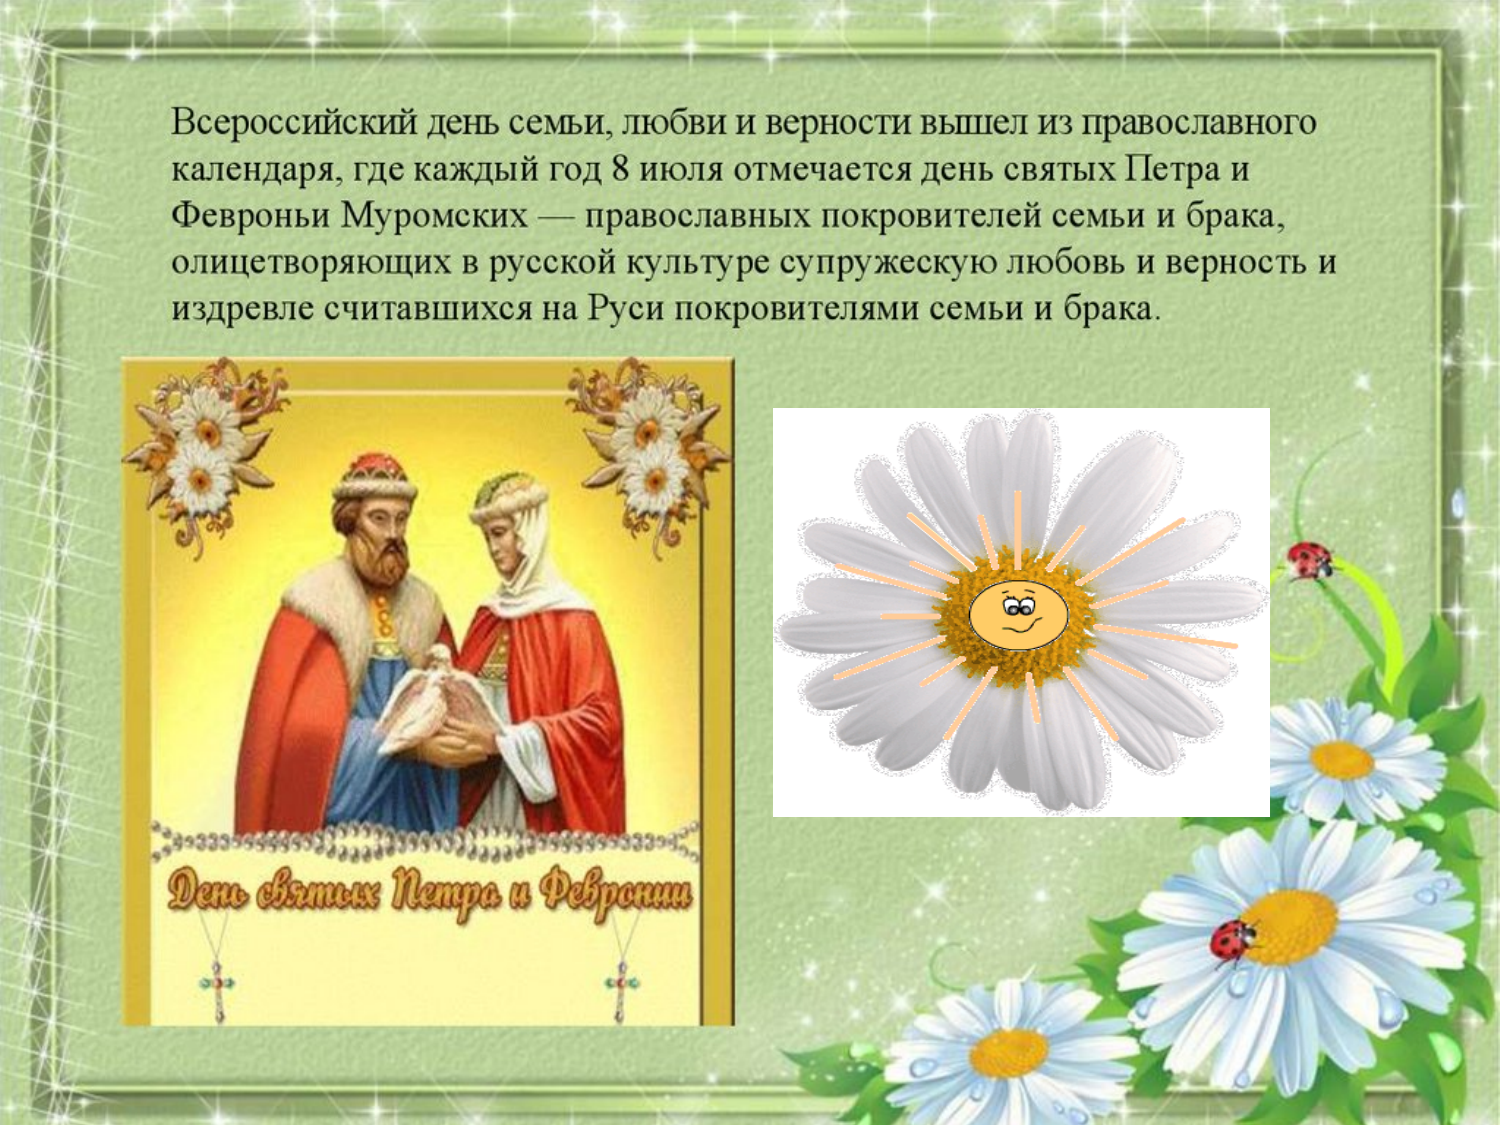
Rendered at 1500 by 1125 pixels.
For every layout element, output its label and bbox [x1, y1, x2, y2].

picture [773, 408, 1270, 818]
list [0, 0, 1500, 1125]
